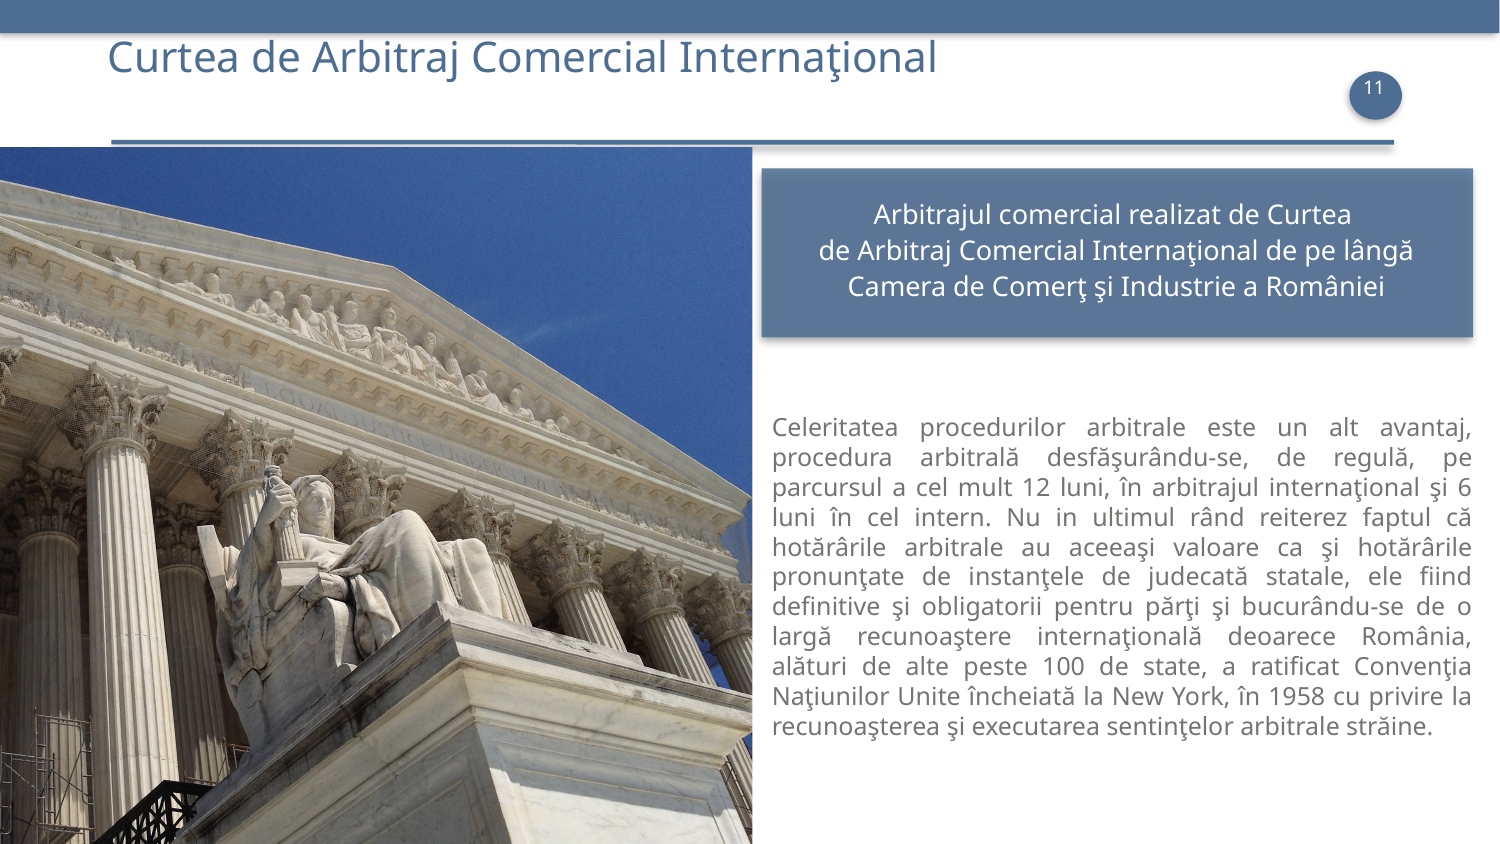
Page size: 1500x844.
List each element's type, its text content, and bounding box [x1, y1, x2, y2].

text_box 10 [1326, 60, 1423, 118]
picture [0, 147, 753, 844]
text_box Celeritatea procedurilor arbitrale este un alt avantaj, procedura arbitrală desfăşurându-se, de regulă, pe parcursul a cel mult 12 luni, în arbitrajul internaţional şi 6 luni în cel intern. Nu in ultimul rând reiterez faptul că hotărârile arbitrale au aceeaşi valoare ca şi hotărârile pronunţate de instanţele de judecată statale, ele fiind definitive şi obligatorii pentru părţi şi bucurându-se de o largă recunoaştere internaţională deoarece România, alături de alte peste 100 de state, a ratificat Convenţia Naţiunilor Unite încheiată la New York, în 1958 cu privire la recunoaşterea şi executarea sentinţelor arbitrale străine. [757, 403, 1489, 748]
text_box Arbitrajul comercial realizat de Curtea de Arbitraj Comercial Internaţional de pe lângă Camera de Comerţ şi Industrie a României [770, 186, 1462, 309]
text_box Curtea de Arbitraj Comercial Internaţional [92, 22, 1082, 88]
text_box [761, 168, 1474, 338]
